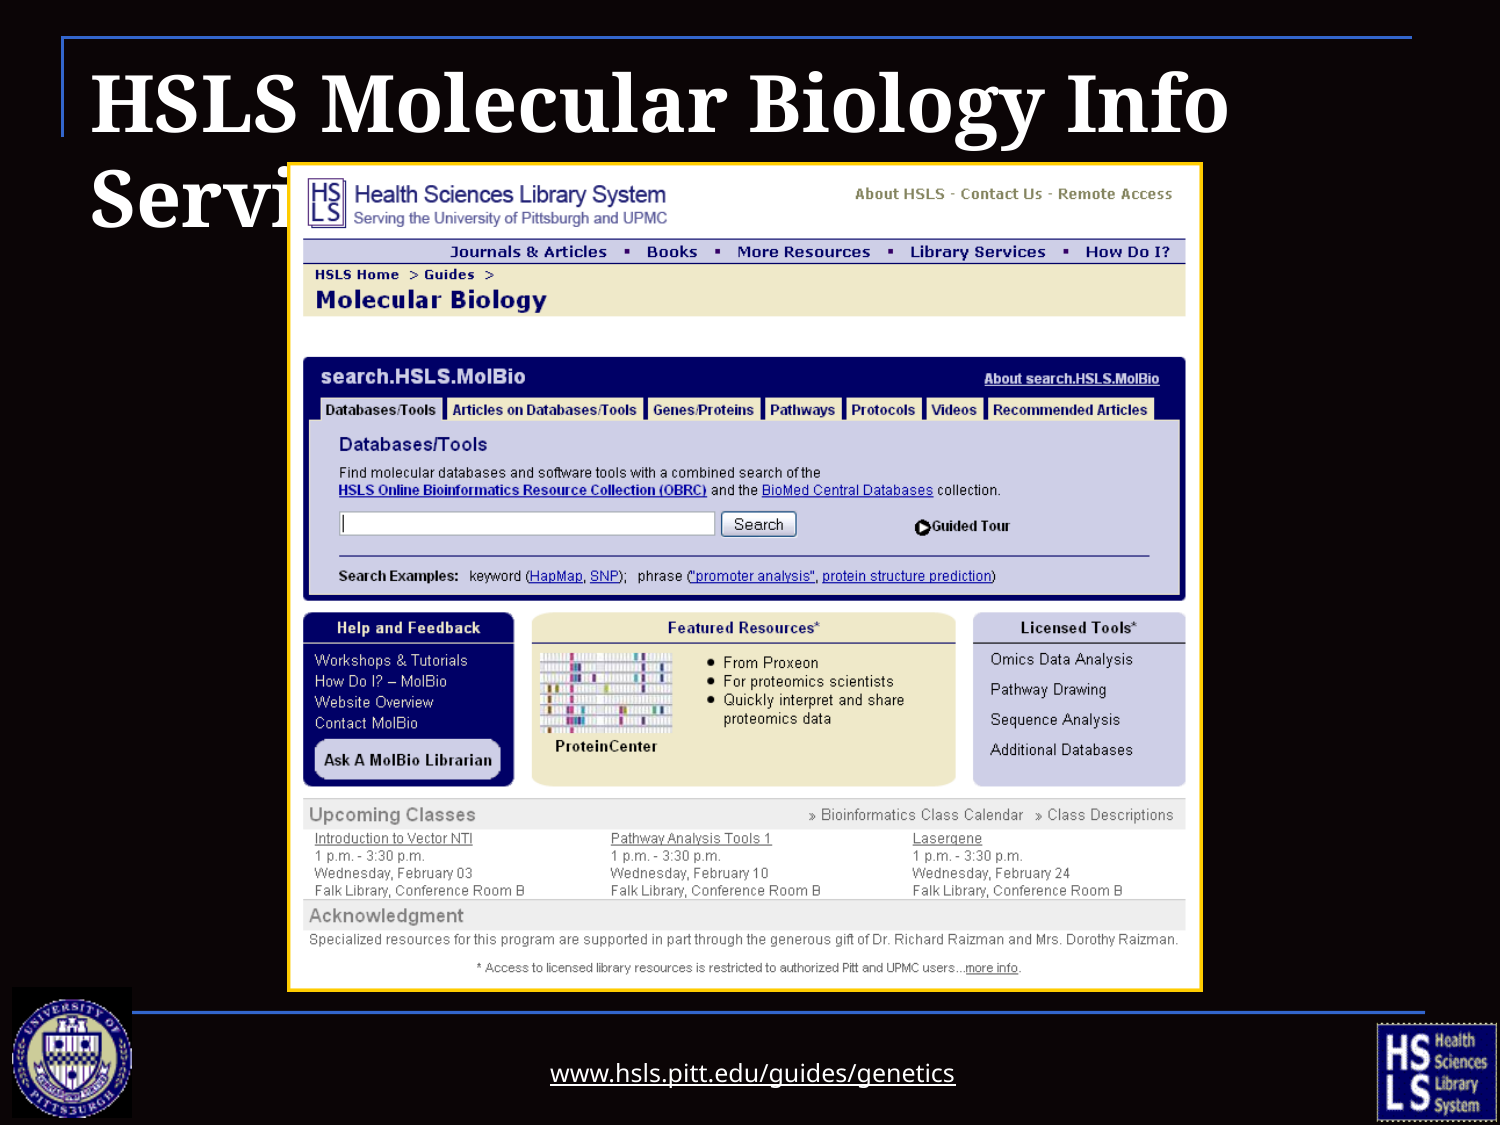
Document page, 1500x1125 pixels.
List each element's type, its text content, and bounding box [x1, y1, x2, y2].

title HSLS Molecular Biology Info Service [74, 45, 1426, 233]
text_box www.hsls.pitt.edu/guides/genetics [162, 1049, 1350, 1099]
picture [287, 162, 1203, 992]
picture [12, 987, 132, 1118]
picture [1374, 1020, 1500, 1125]
